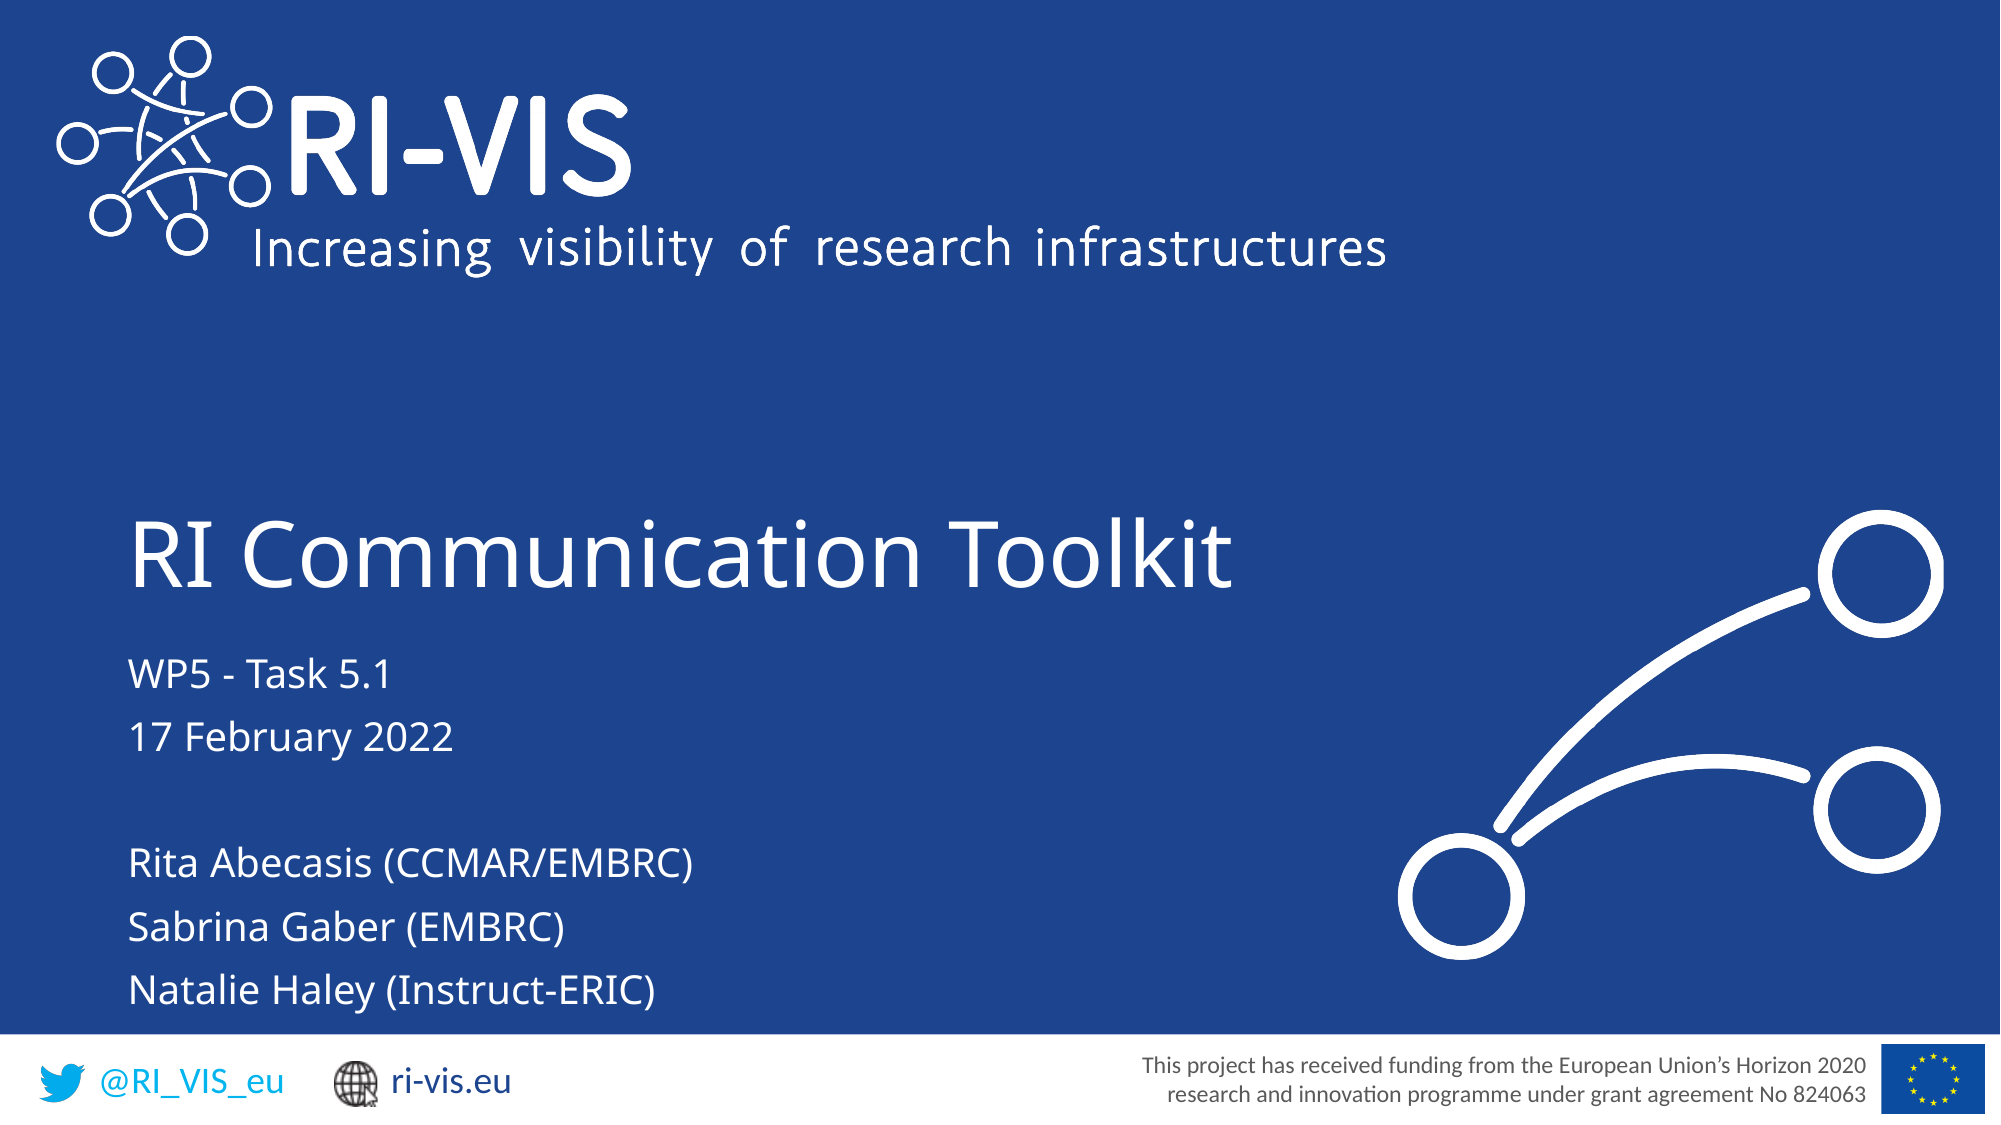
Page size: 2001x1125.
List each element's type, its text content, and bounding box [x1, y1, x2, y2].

picture [32, 1060, 92, 1106]
subtitle WP5 - Task 5.1 17 February 2022 Rita Abecasis (CCMAR/EMBRC) Sabrina Gaber (EMBRC) Natalie Haley (Instruct-ERIC) [112, 646, 1332, 1024]
title RI Communication Toolkit [112, 304, 1521, 615]
